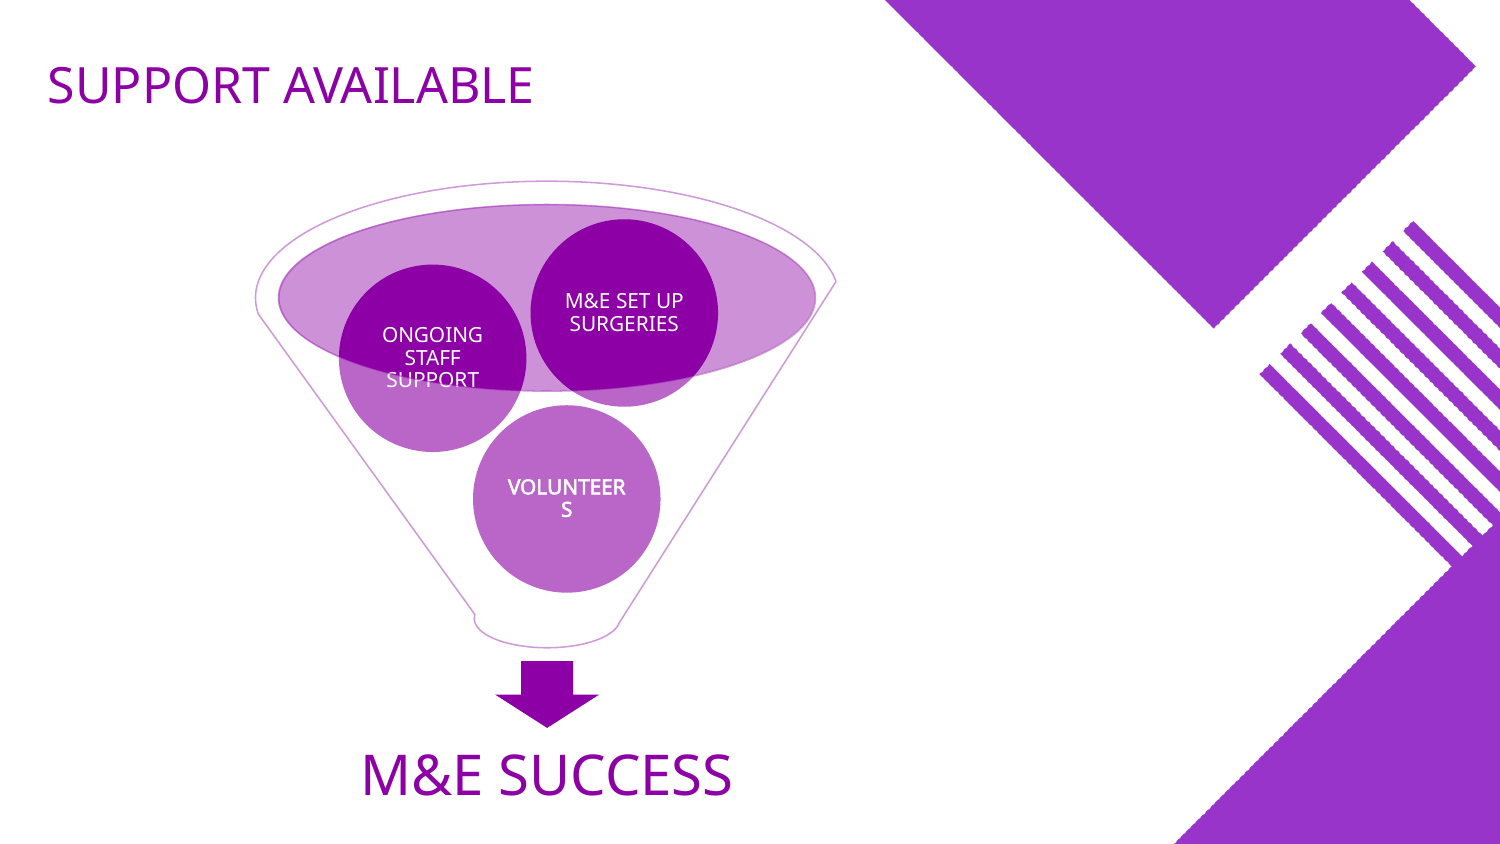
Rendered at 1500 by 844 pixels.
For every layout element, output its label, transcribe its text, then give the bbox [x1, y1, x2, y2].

text_box SUPPORT AVAILABLE [33, 45, 810, 121]
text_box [46, 176, 1048, 844]
picture [815, 0, 1500, 844]
